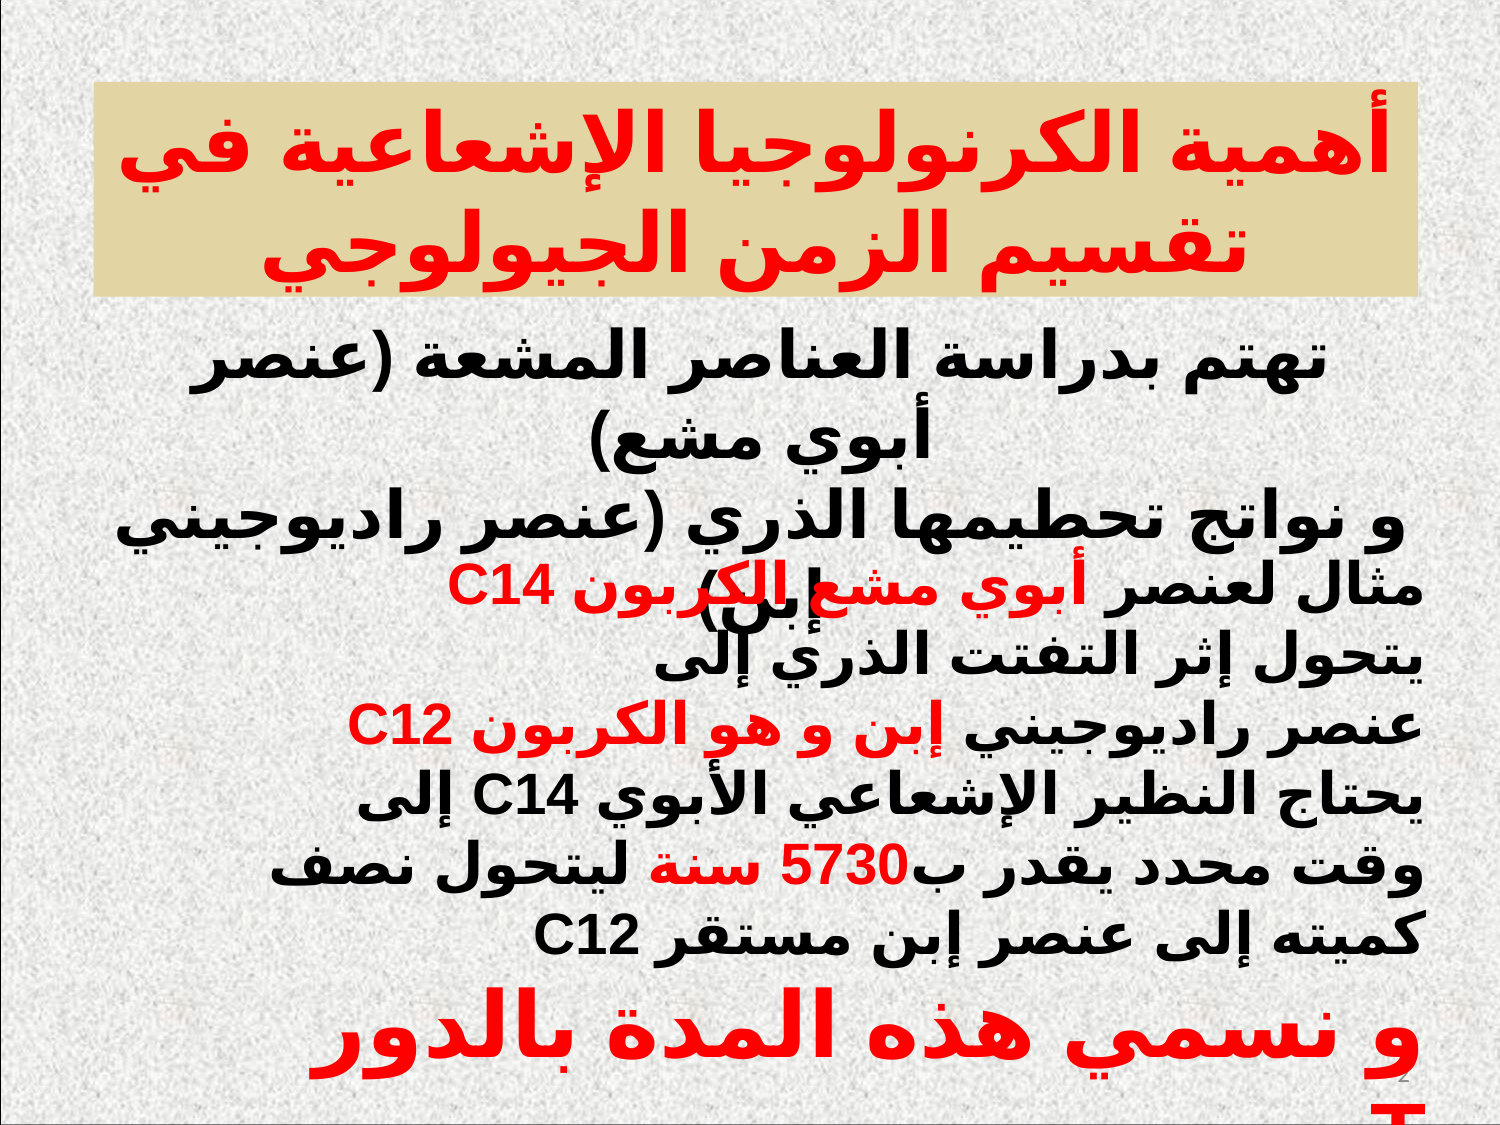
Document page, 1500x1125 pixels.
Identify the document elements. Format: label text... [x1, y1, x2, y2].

text_box أهمية الكرنولوجيا الإشعاعية في تقسيم الزمن الجيولوجي [93, 81, 1418, 297]
picture [0, 0, 1500, 1125]
text_box مثال لعنصر أبوي مشع الكربون C14 يتحول إثر التفتت الذري إلى عنصر راديوجيني إبن و هو الكربون C12 يحتاج النظير الإشعاعي الأبوي C14 إلى وقت محدد يقدر ب5730 سنة ليتحول نصف كميته إلى عنصر إبن مستقر C12 و نسمي هذه المدة بالدور T [246, 538, 1442, 1125]
text_box تهتم بدراسة العناصر المشعة (عنصر أبوي مشع) و نواتج تحطيمها الذري (عنصر راديوجيني إبن) [93, 304, 1430, 640]
